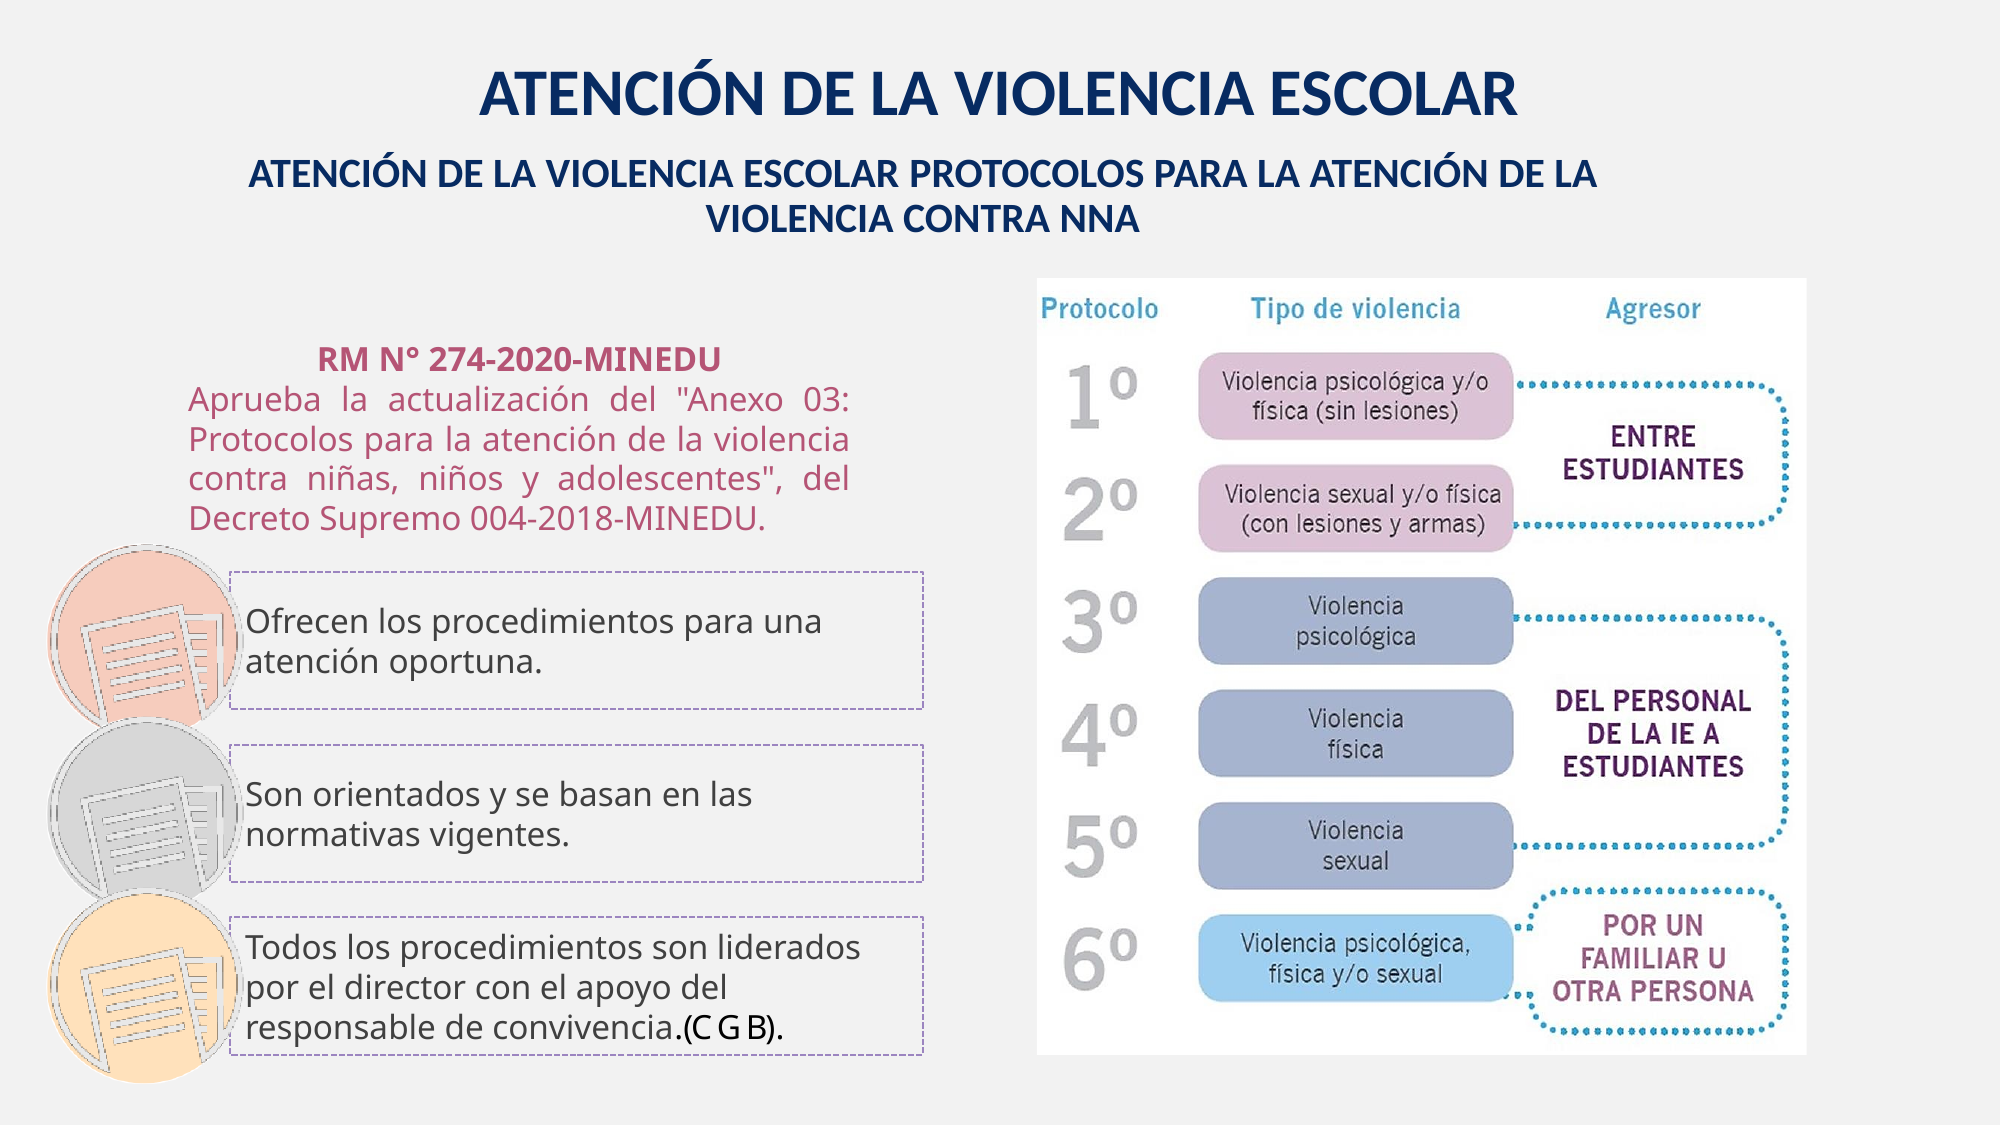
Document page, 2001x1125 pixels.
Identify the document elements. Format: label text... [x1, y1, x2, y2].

text_box Todos los procedimientos son liderados por el director con el apoyo del responsable de convivencia.(C G B). [246, 916, 924, 1056]
text_box RM N° 274-2020-MINEDU Aprueba la actualización del "Anexo 03: Protocolos para la atención de la violencia contra niñas, niños y adolescentes", del Decreto Supremo 004-2018-MINEDU. [173, 330, 867, 545]
text_box Son orientados y se basan en las normativas vigentes. [246, 744, 924, 883]
text_box ATENCIÓN DE LA VIOLENCIA ESCOLAR [429, 58, 1571, 129]
text_box [44, 885, 246, 1084]
text_box [1036, 278, 1807, 1055]
text_box [44, 542, 246, 714]
text_box ATENCIÓN DE LA VIOLENCIA ESCOLAR PROTOCOLOS PARA LA ATENCIÓN DE LA VIOLENCIA CONTRA NNA [188, 161, 1658, 232]
text_box Ofrecen los procedimientos para una atención oportuna. [246, 571, 924, 710]
text_box [44, 714, 246, 885]
